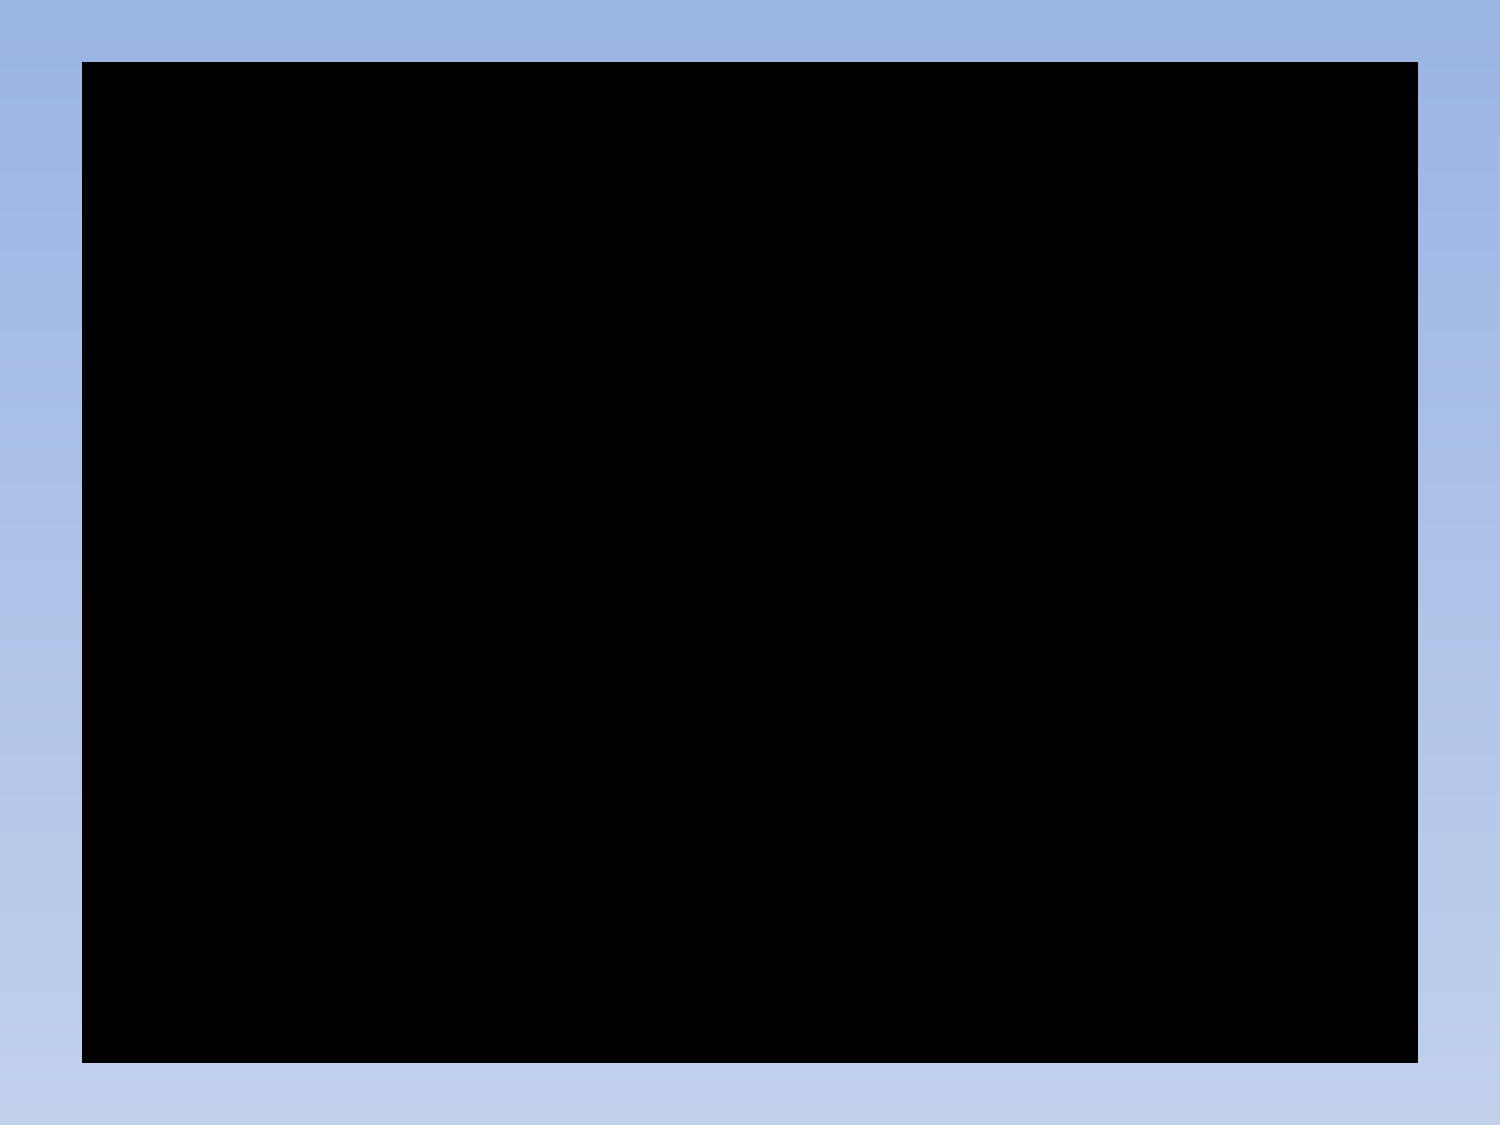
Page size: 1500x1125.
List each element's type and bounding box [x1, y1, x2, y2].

text_box [81, 61, 1419, 1064]
